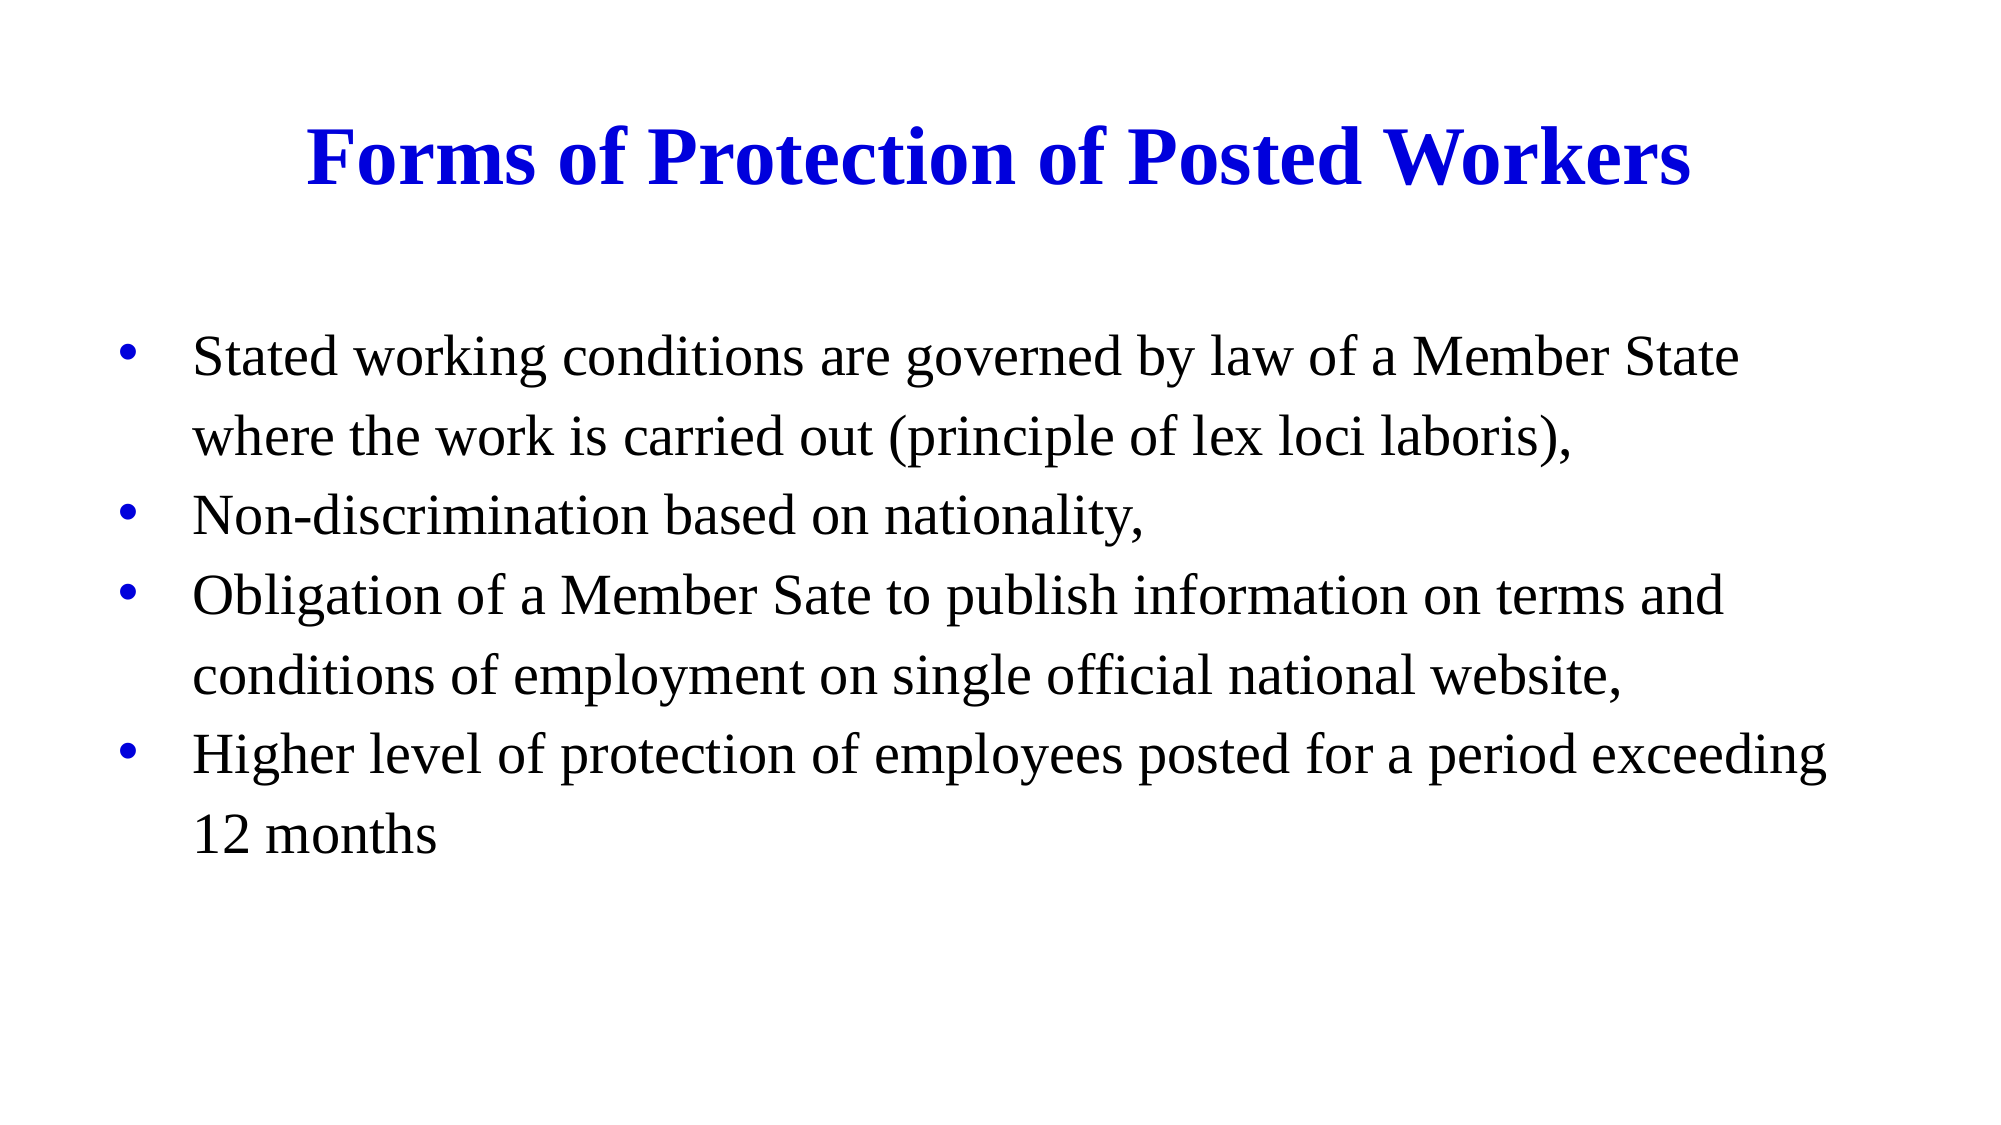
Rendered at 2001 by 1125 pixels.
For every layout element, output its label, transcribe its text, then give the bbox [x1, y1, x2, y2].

list Stated working conditions are governed by law of a Member State where the work is carried out (principle of lex loci laboris), Non-discrimination based on nationality, Obligation of a Member Sate to publish information on terms and conditions of employment on single official national website, Higher level of protection of employees posted for a period exceeding 12 months [117, 307, 1882, 957]
title Forms of Protection of Posted Workers [118, 118, 1883, 193]
